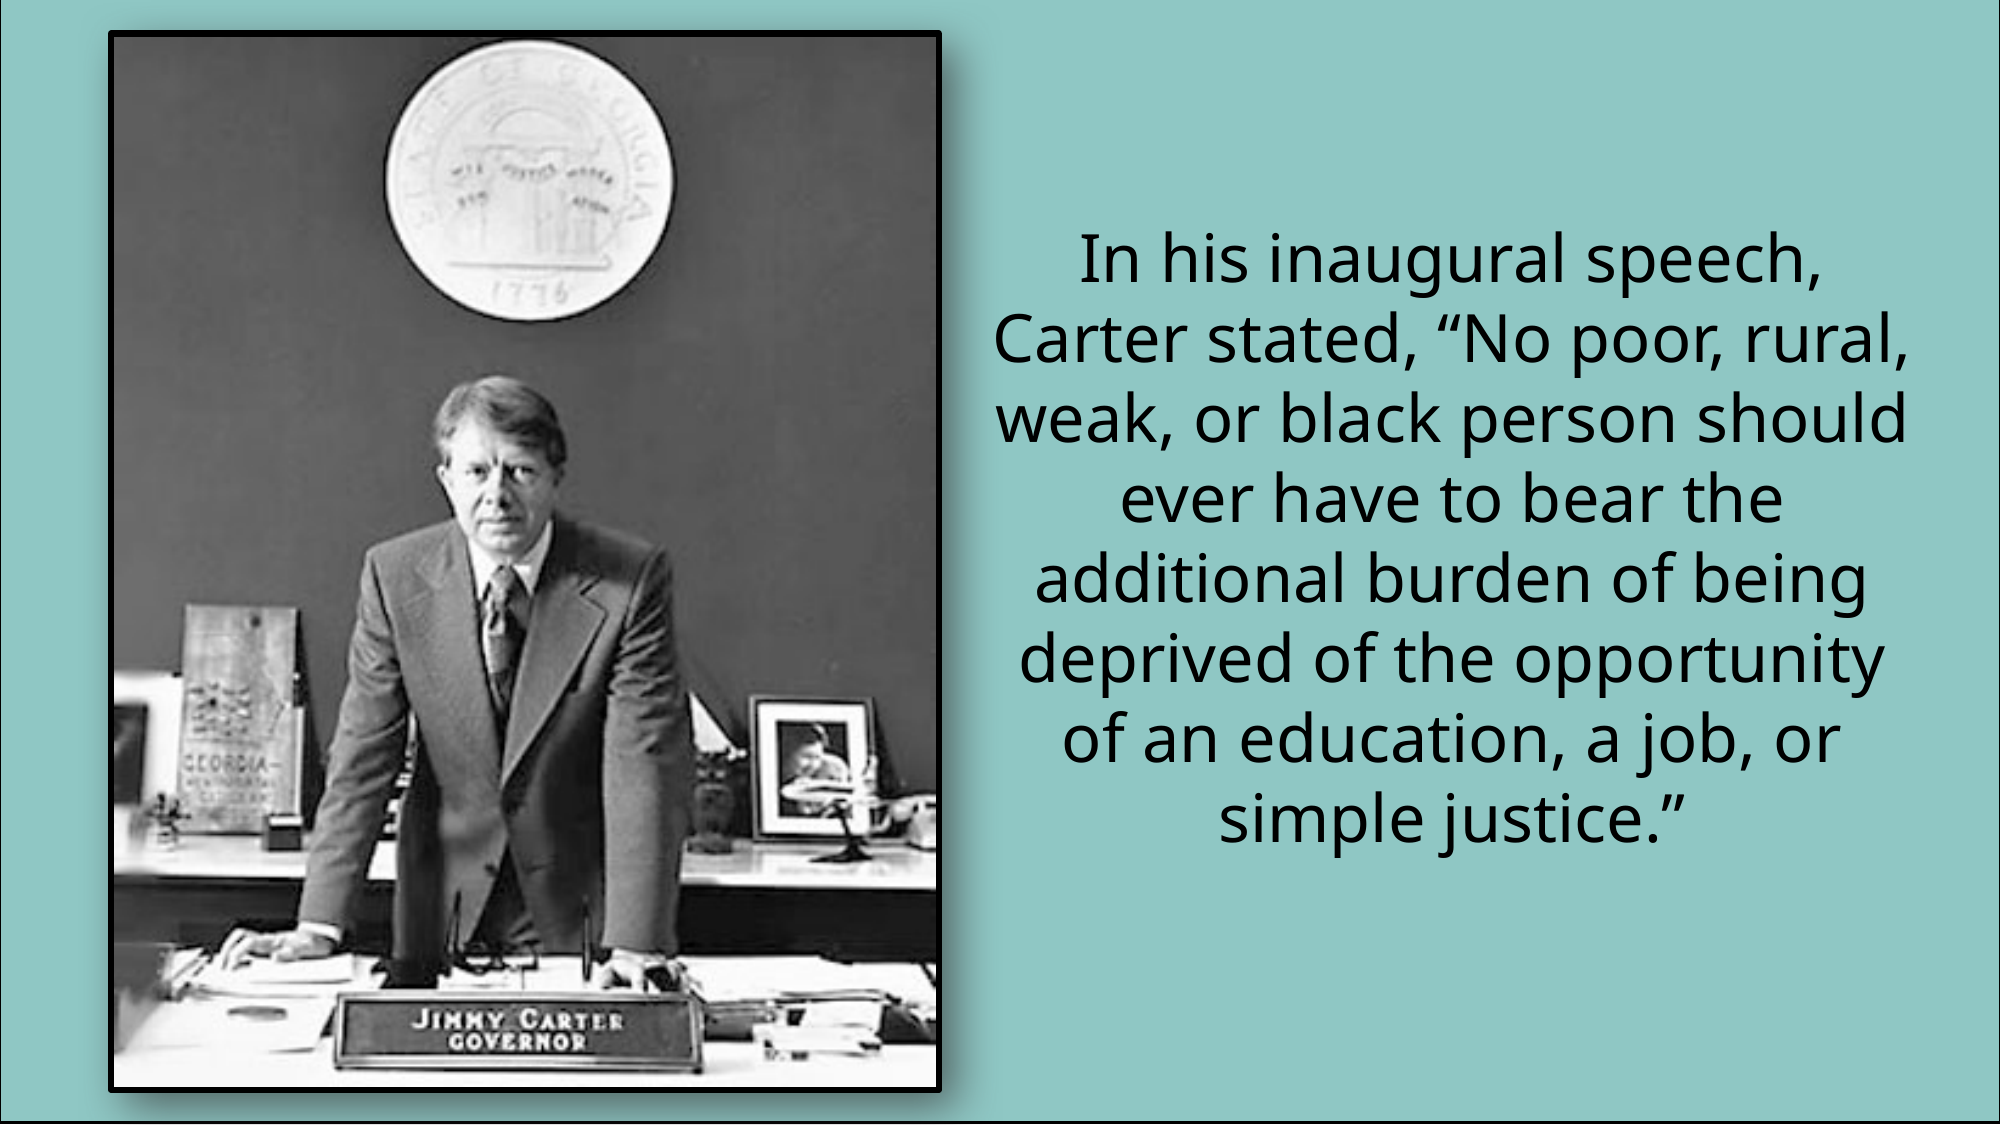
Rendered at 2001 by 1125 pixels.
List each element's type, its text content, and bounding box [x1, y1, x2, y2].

picture [114, 36, 936, 1087]
text_box In his inaugural speech, Carter stated, “No poor, rural, weak, or black person should ever have to bear the additional burden of being deprived of the opportunity of an education, a job, or simple justice.” [990, 208, 1928, 933]
text_box [0, 0, 2000, 1124]
